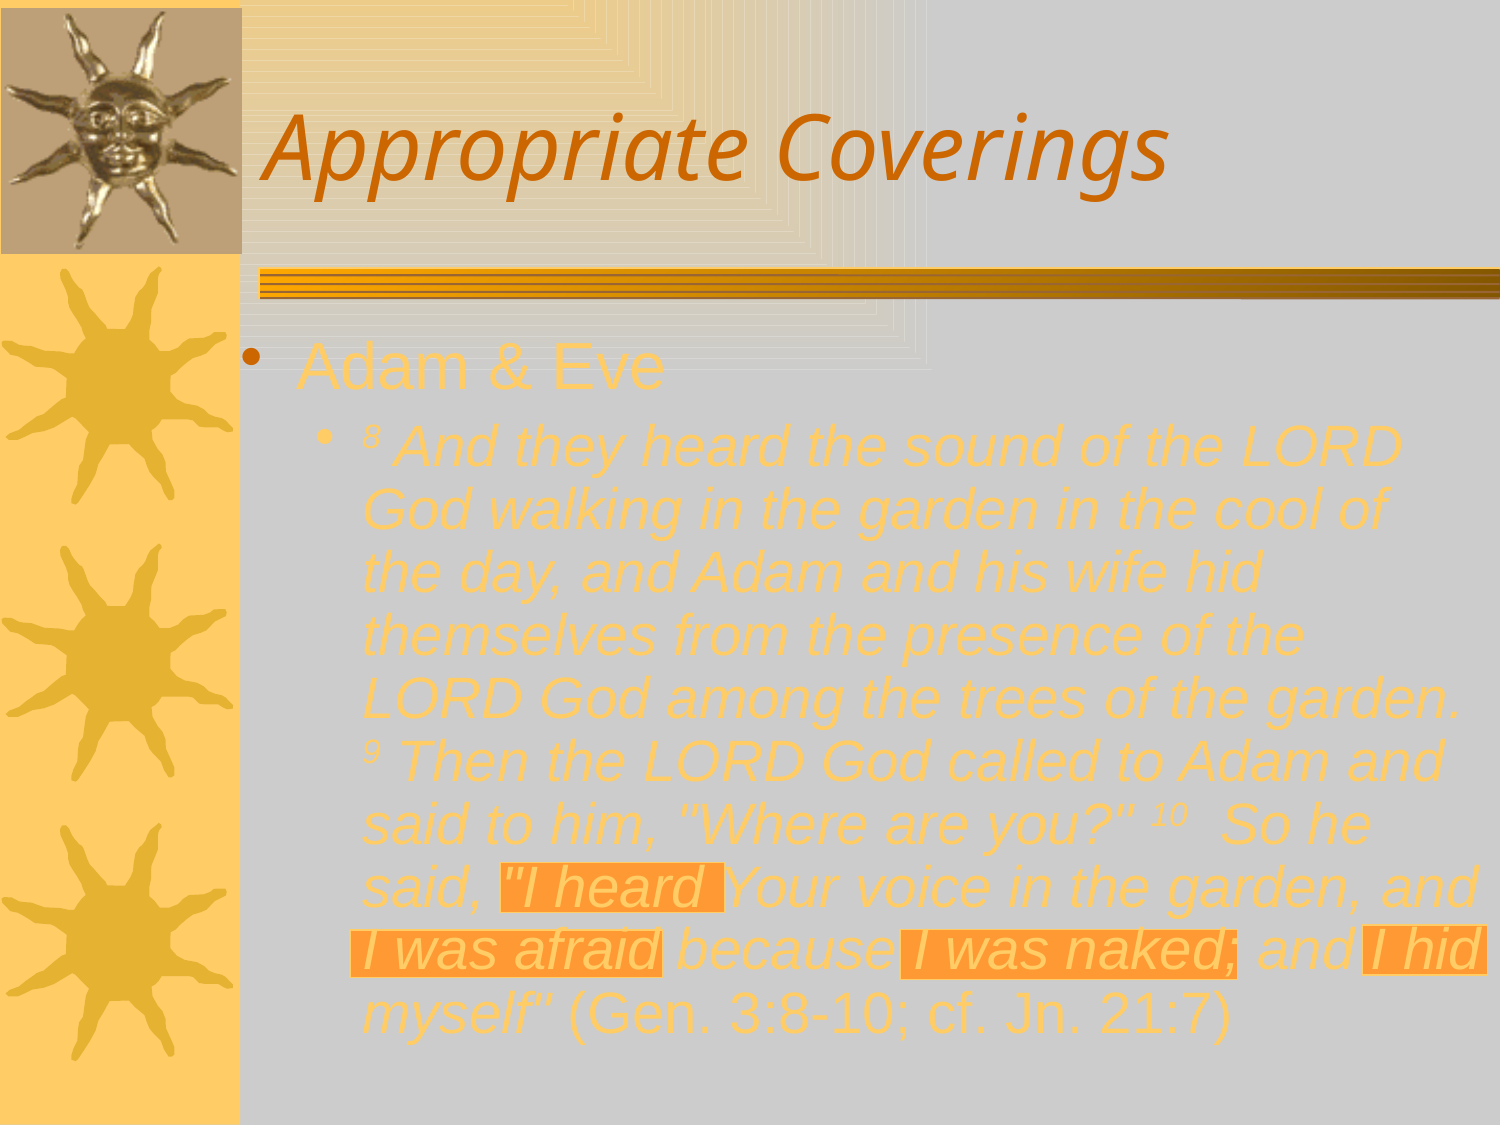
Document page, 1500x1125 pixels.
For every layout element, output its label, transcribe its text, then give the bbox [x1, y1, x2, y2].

list Adam & Eve 8 And they heard the sound of the LORD God walking in the garden in the cool of the day, and Adam and his wife hid themselves from the presence of the LORD God among the trees of the garden. 9 Then the LORD God called to Adam and said to him, "Where are you?" 10 So he said, "I heard Your voice in the garden, and I was afraid because I was naked; and I hid myself" (Gen. 3:8-10; cf. Jn. 21:7) [224, 324, 1500, 1125]
picture [1, 8, 242, 254]
title Appropriate Coverings [249, 49, 1500, 238]
